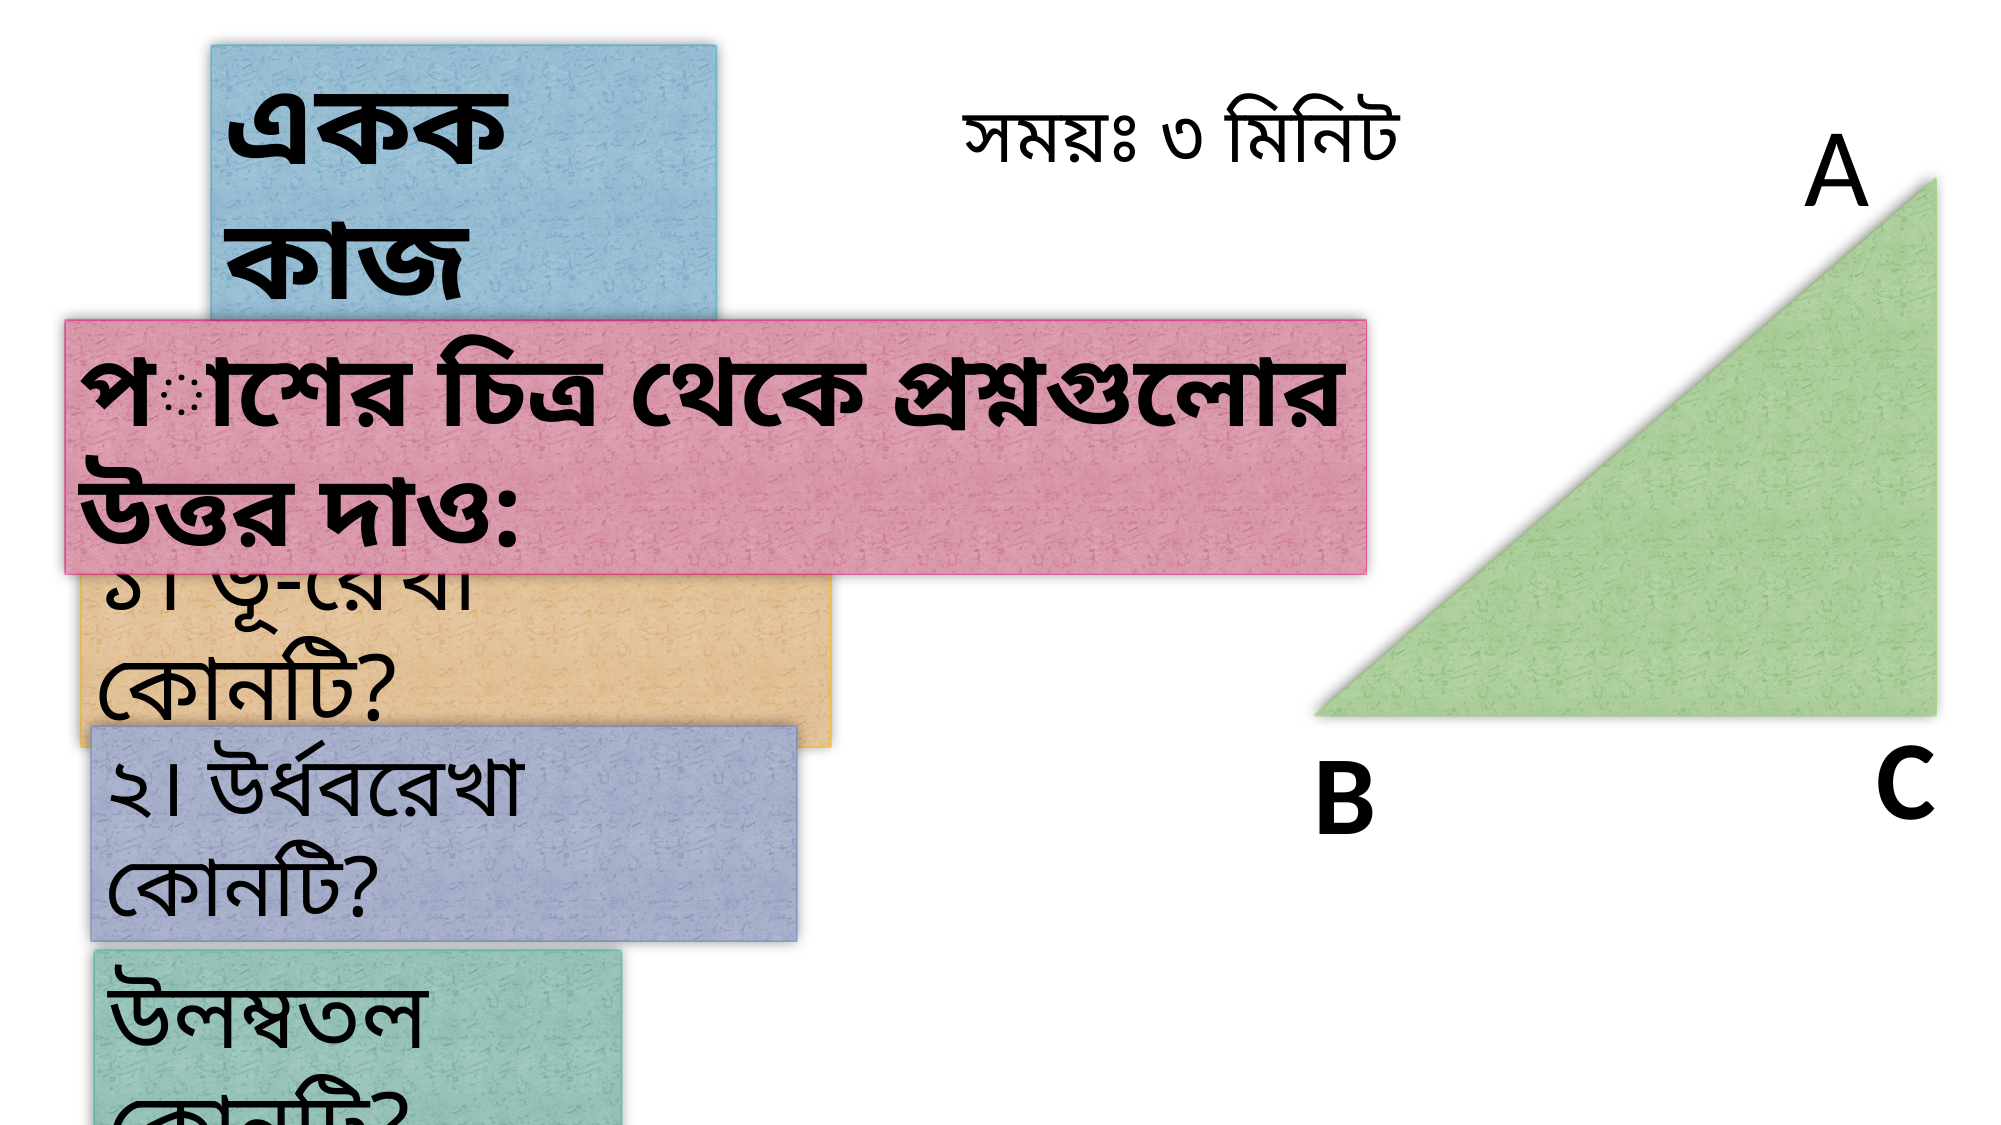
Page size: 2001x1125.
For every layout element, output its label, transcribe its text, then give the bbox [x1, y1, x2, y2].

text_box পাশের চিত্র থেকে প্রশ্নগুলোর উত্তর দাও: [68, 323, 1364, 572]
text_box ১। ভূ-রেখা কোনটি? [83, 584, 830, 746]
text_box B [1298, 715, 1392, 866]
text_box উলম্বতল কোনটি? [96, 952, 620, 1125]
text_box [1319, 181, 1935, 714]
text_box একক কাজ [212, 46, 715, 308]
text_box A [1789, 86, 1885, 237]
text_box সময়ঃ ৩ মিনিট [949, 80, 1415, 185]
text_box ২। উর্ধবরেখা কোনটি? [92, 727, 796, 940]
text_box C [1861, 699, 1951, 850]
